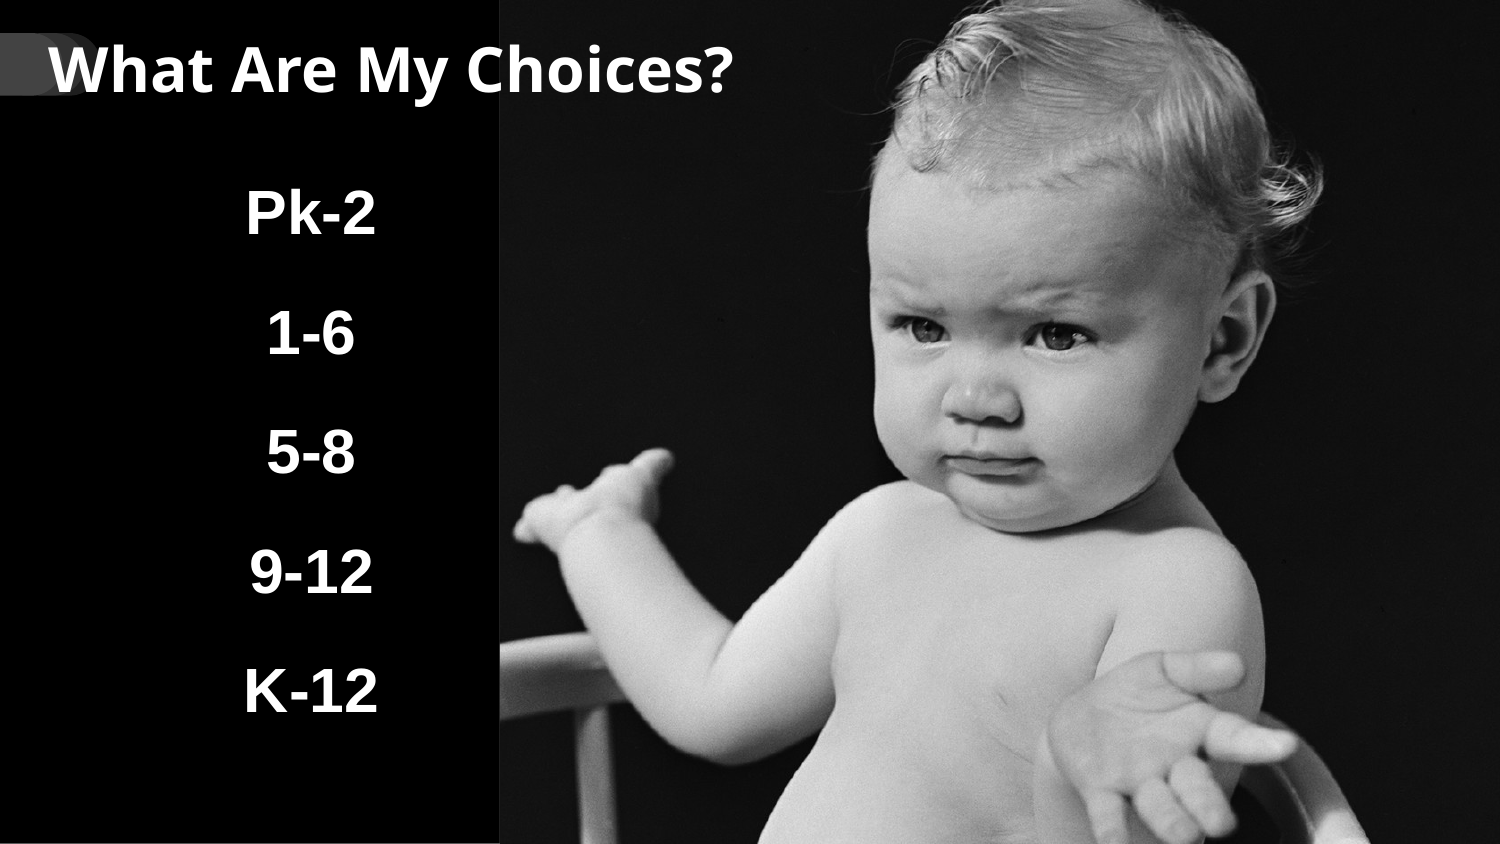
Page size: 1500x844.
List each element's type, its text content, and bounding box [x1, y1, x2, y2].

picture [499, 0, 1500, 844]
title What Are My Choices? [33, 48, 494, 196]
list Pk-2 1-6 5-8 9-12 K-12 [190, 146, 434, 570]
